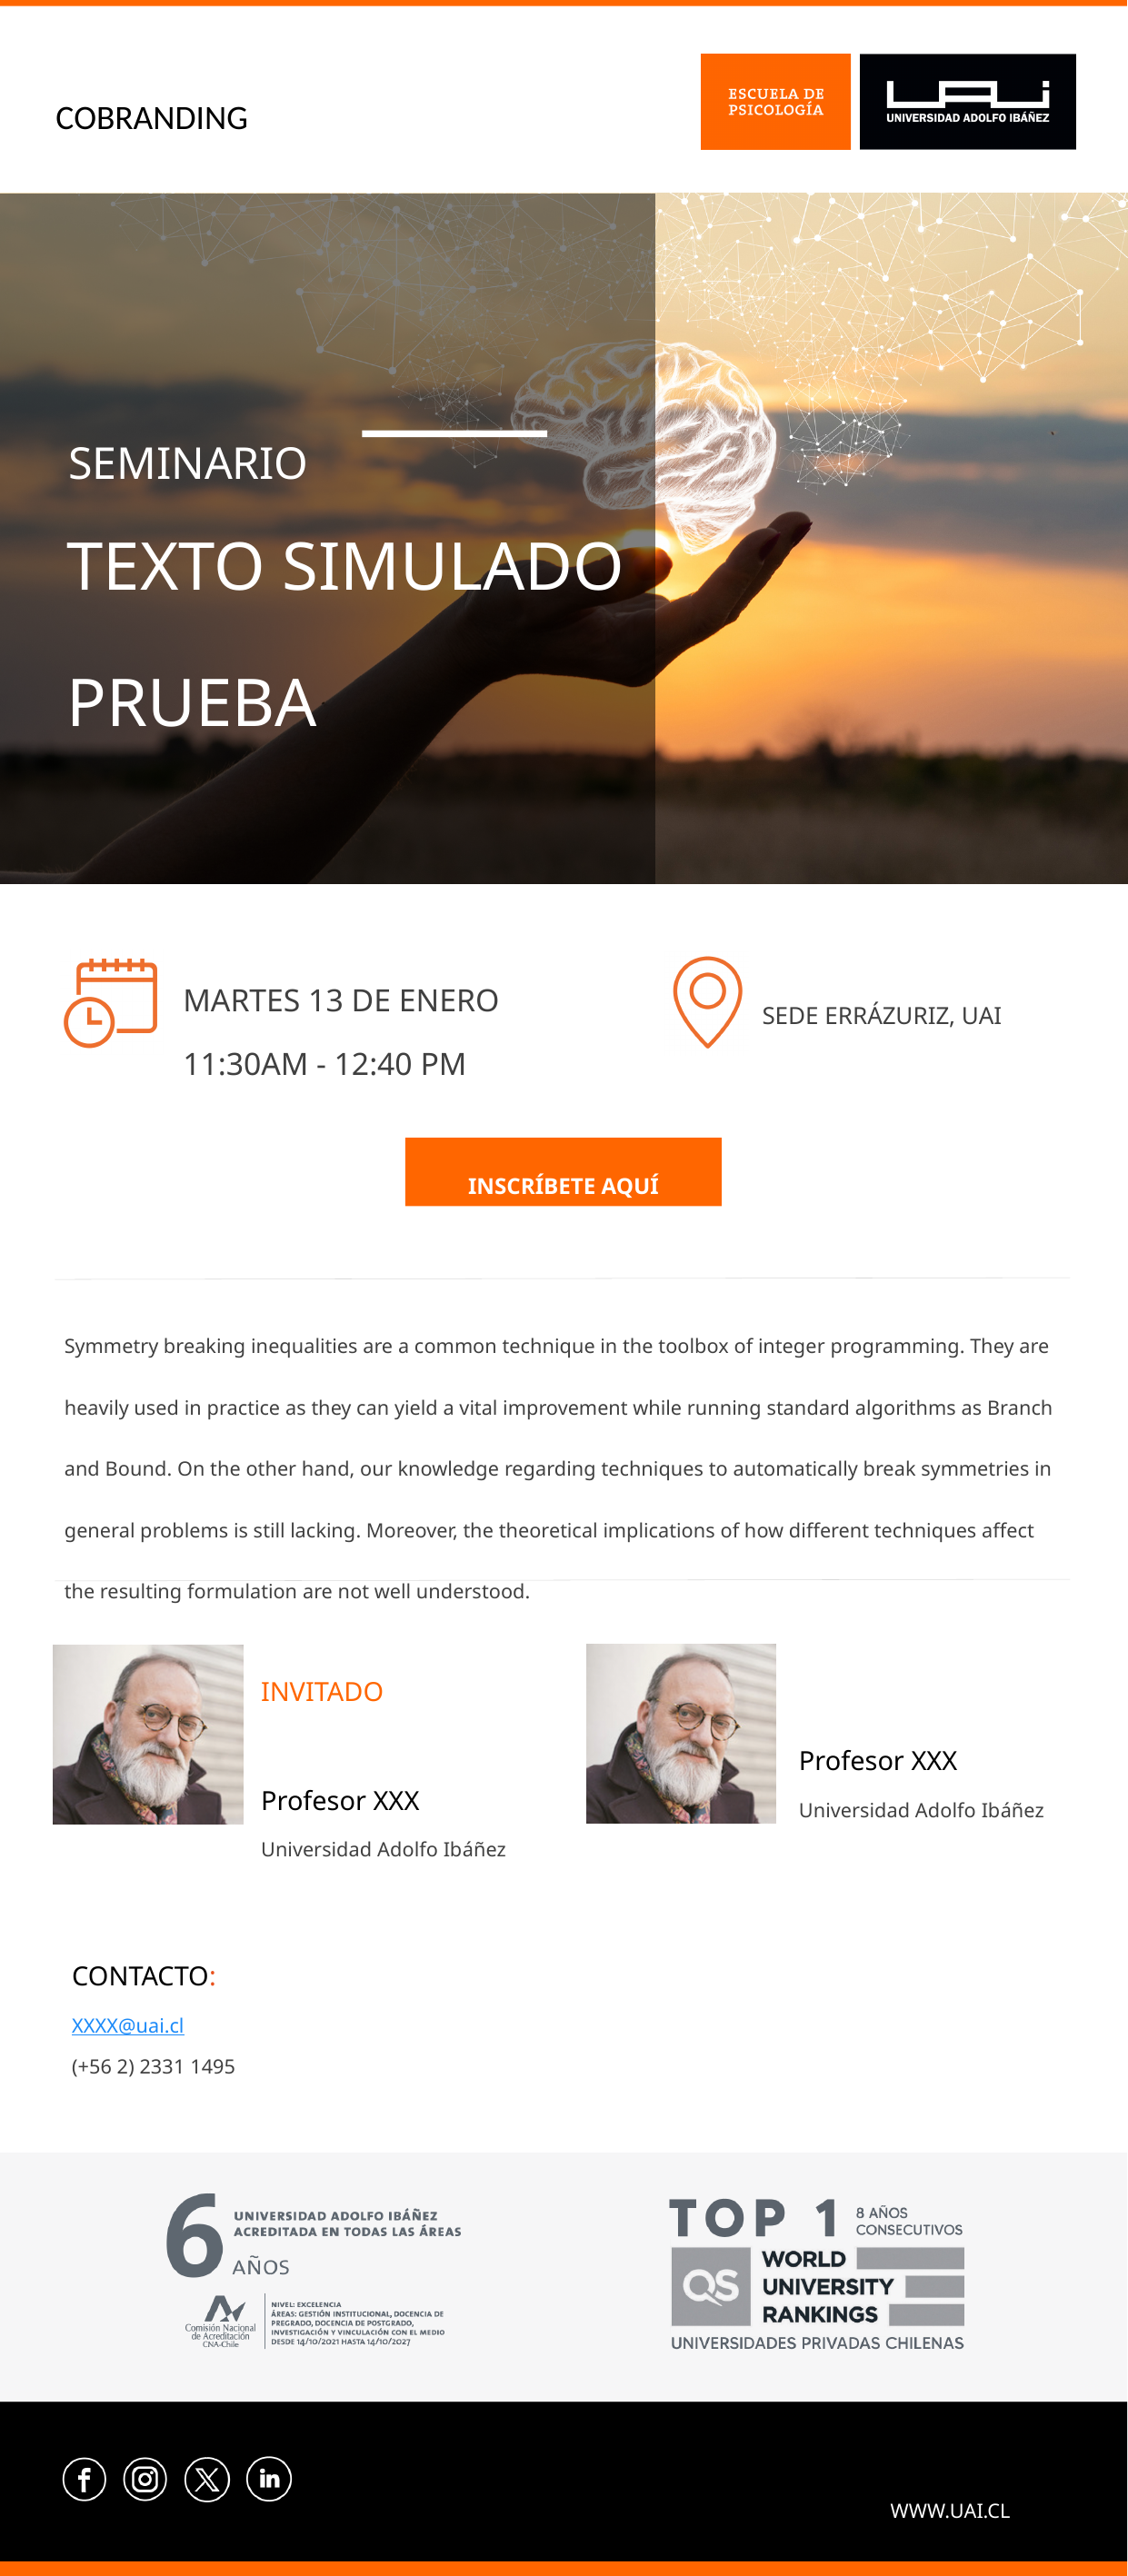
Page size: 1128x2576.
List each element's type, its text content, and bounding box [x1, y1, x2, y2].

text_box INSCRÍBETE AQUÍ [425, 1161, 702, 1221]
text_box [404, 1137, 723, 1207]
text_box COBRANDING [42, 88, 452, 144]
picture [0, 2153, 1128, 2561]
picture [701, 54, 1076, 151]
text_box [0, 0, 1128, 7]
picture [53, 1645, 244, 1825]
text_box SEDE ERRÁZURIZ, UAI [749, 989, 1043, 1051]
picture [664, 951, 749, 1057]
text_box Symmetry breaking inequalities are a common technique in the toolbox of integer programming. They are heavily used in practice as they can yield a vital improvement while running standard algorithms as Branch and Bound. On the other hand, our knowledge regarding techniques to automatically break symmetries in general problems is still lacking. Moreover, the theoretical implications of how different techniques affect the resulting formulation are not well understood. [51, 1302, 1076, 1623]
text_box [0, 2561, 1128, 2576]
text_box CONTACTO: XXXX@uai.cl (+56 2) 2331 1495 [58, 1947, 623, 2098]
text_box Profesor XXX Universidad Adolfo Ibáñez [785, 1732, 1088, 1842]
picture [0, 193, 1128, 884]
picture [585, 1644, 776, 1824]
text_box INVITADO Profesor XXX Universidad Adolfo Ibáñez [247, 1662, 566, 1881]
picture [60, 949, 164, 1055]
text_box MARTES 13 DE ENERO 11:30AM - 12:40 PM [169, 967, 615, 1109]
